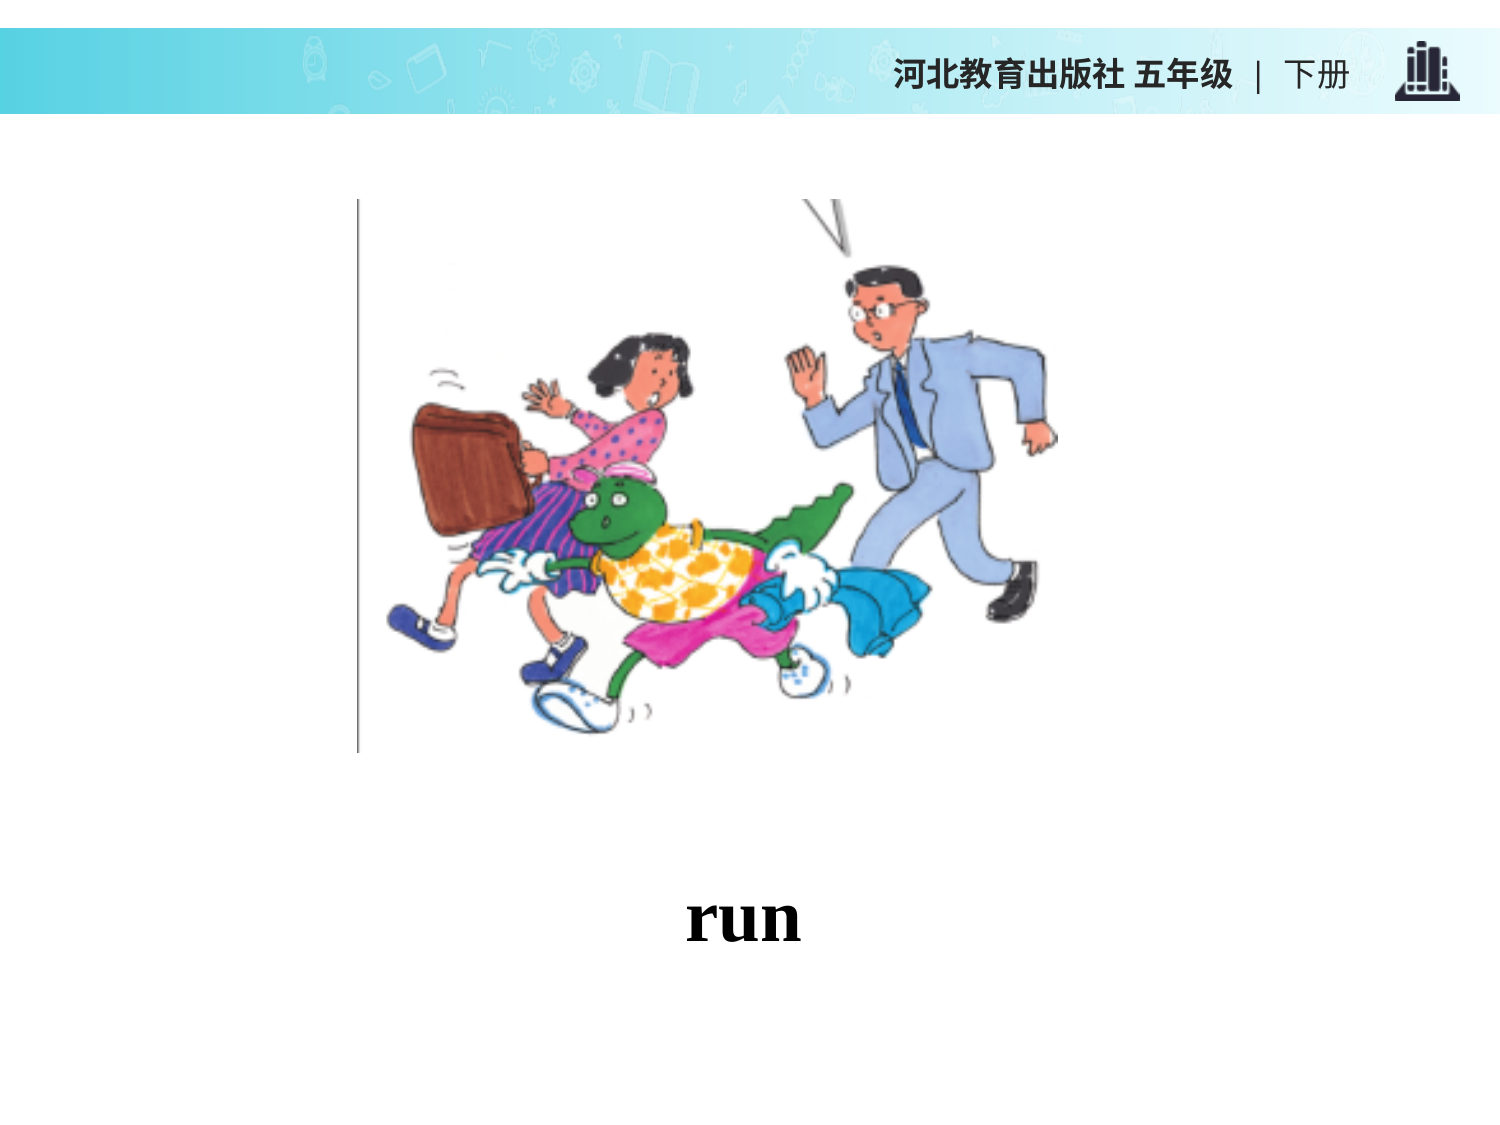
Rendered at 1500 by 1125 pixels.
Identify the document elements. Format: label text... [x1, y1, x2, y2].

text_box 河北教育出版社 五年级 | 下册 [878, 46, 1396, 101]
picture [1395, 41, 1460, 101]
picture [357, 199, 1058, 753]
text_box run [671, 859, 848, 965]
picture [303, 29, 1385, 114]
